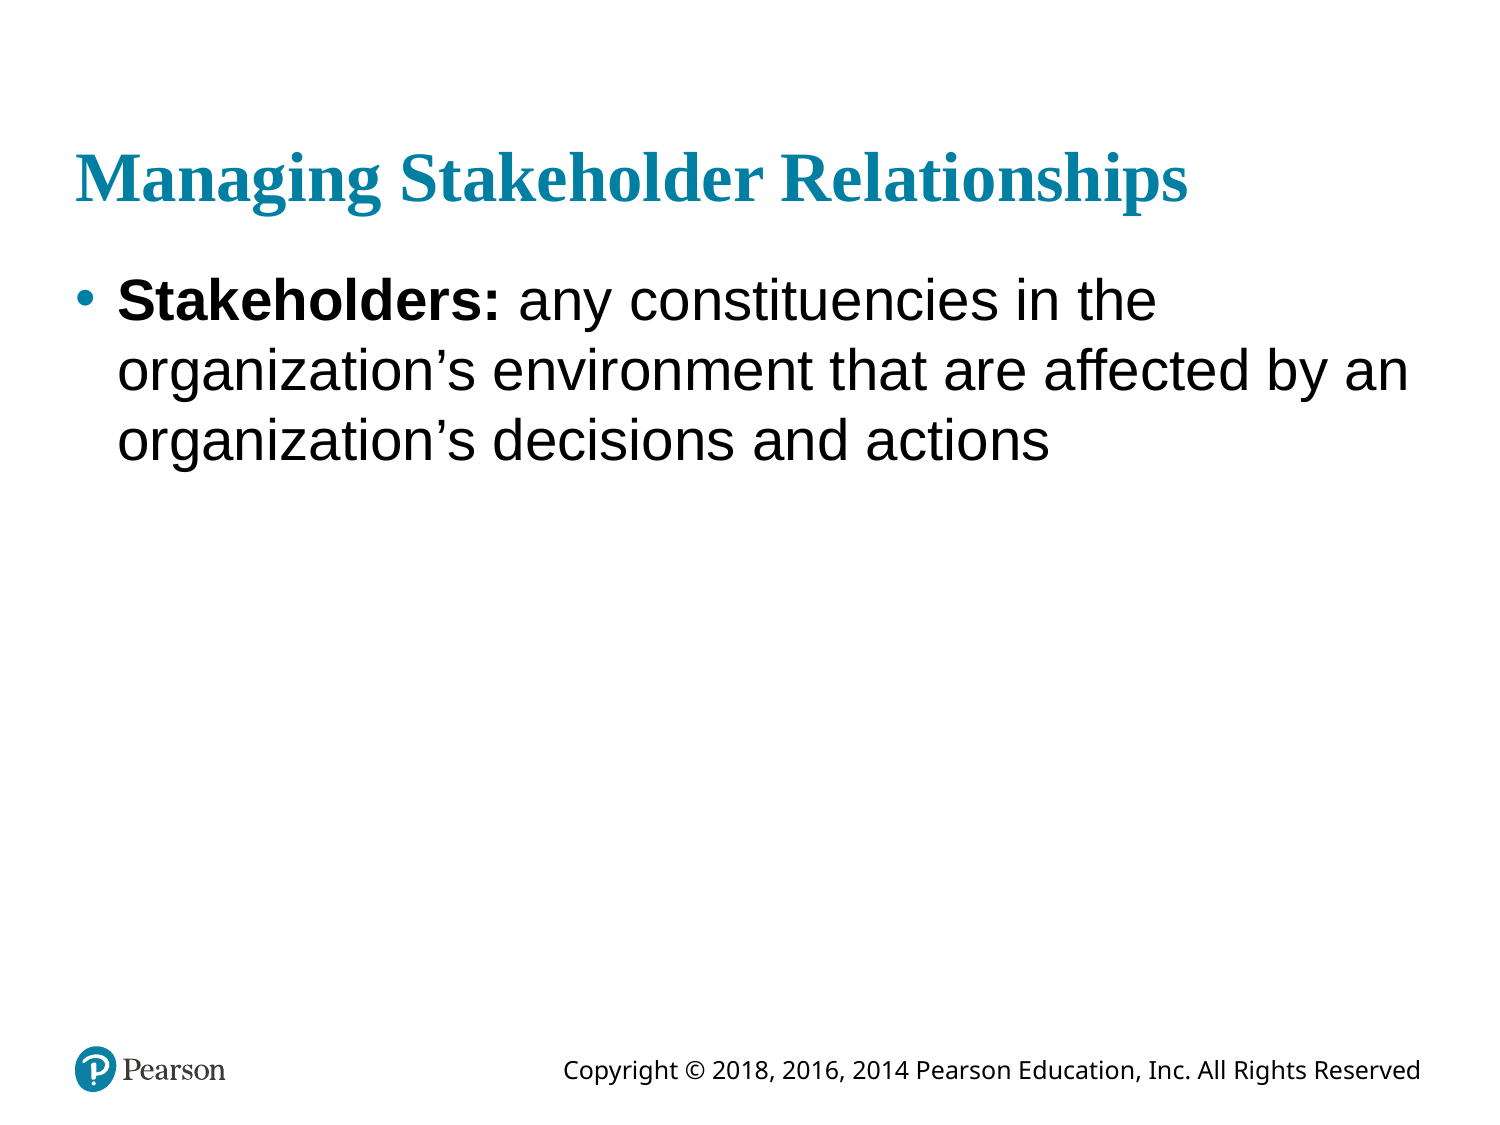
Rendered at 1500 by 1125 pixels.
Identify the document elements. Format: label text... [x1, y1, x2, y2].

list Stakeholders: any constituencies in the organization’s environment that are affected by an organization’s decisions and actions [75, 262, 1425, 1005]
title Managing Stakeholder Relationships [75, 35, 1425, 216]
